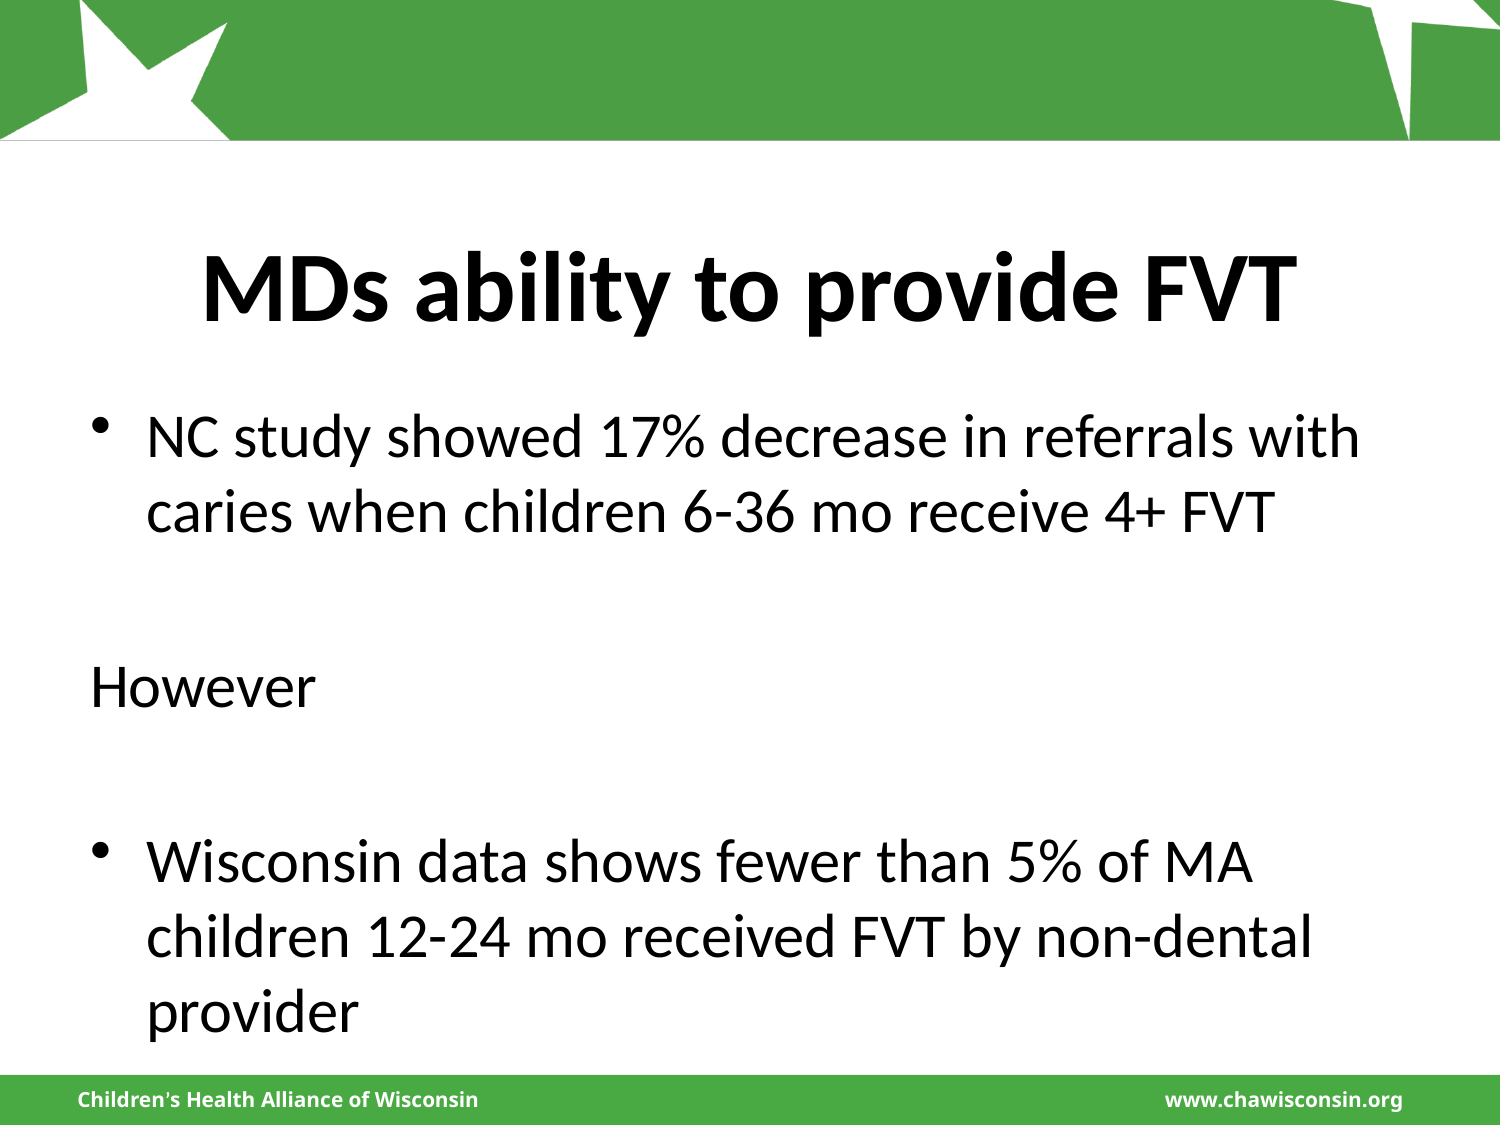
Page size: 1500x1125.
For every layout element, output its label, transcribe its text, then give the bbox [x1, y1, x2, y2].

list NC study showed 17% decrease in referrals with caries when children 6-36 mo receive 4+ FVT However Wisconsin data shows fewer than 5% of MA children 12-24 mo received FVT by non-dental provider [75, 387, 1438, 1038]
picture [0, 0, 1500, 352]
title MDs ability to provide FVT [75, 200, 1425, 363]
